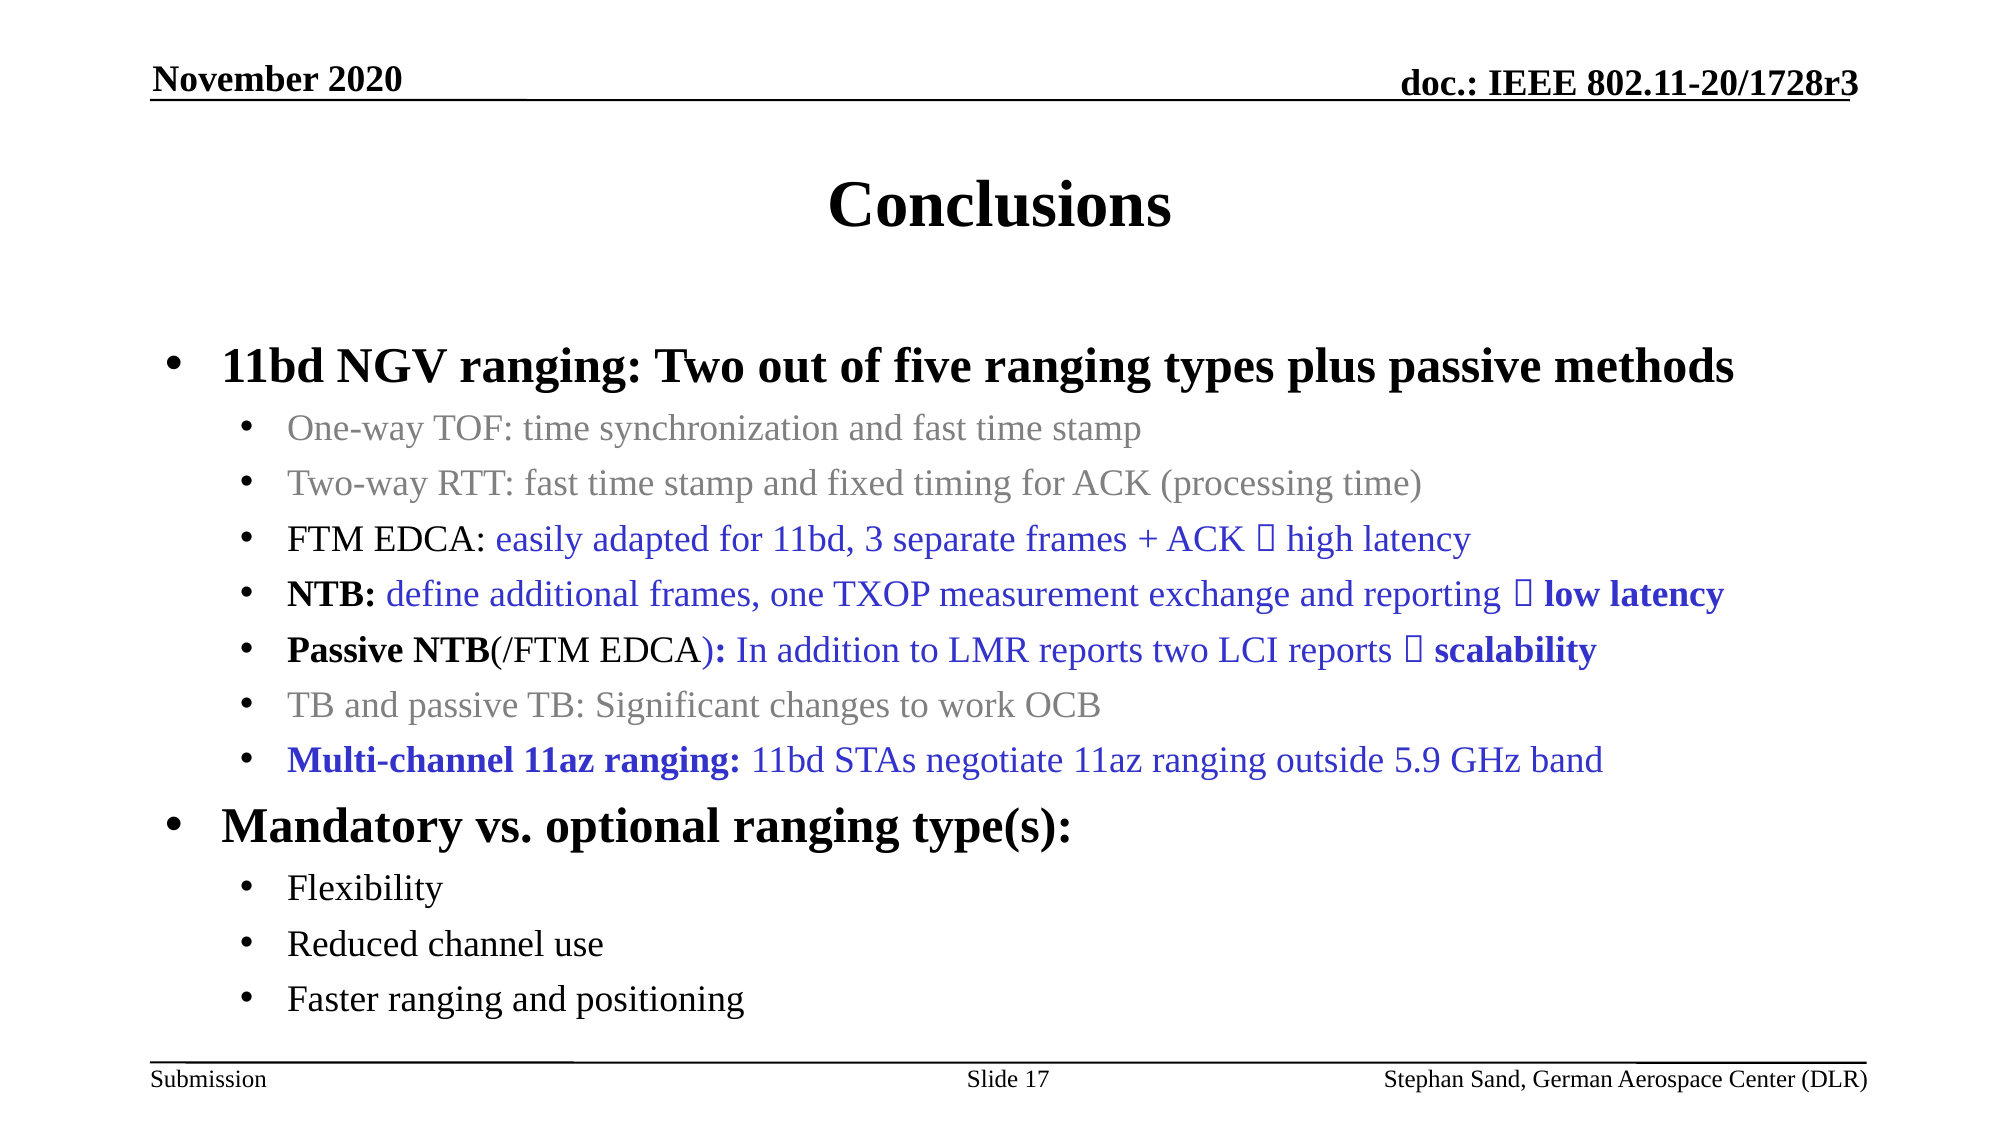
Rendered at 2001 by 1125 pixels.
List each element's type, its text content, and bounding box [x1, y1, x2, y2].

footer Stephan Sand, German Aerospace Center (DLR) [1171, 1061, 1869, 1093]
list 11bd NGV ranging: Two out of five ranging types plus passive methods One-way TOF: time synchronization and fast time stamp Two-way RTT: fast time stamp and fixed timing for ACK (processing time) FTM EDCA: easily adapted for 11bd, 3 separate frames + ACK  high latency NTB: define additional frames, one TXOP measurement exchange and reporting  low latency Passive NTB(/FTM EDCA): In addition to LMR reports two LCI reports  scalability TB and passive TB: Significant changes to work OCB Multi-channel 11az ranging: 11bd STAs negotiate 11az ranging outside 5.9 GHz band Mandatory vs. optional ranging type(s): Flexibility Reduced channel use Faster ranging and positioning [149, 324, 1850, 1000]
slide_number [152, 54, 563, 100]
title Conclusions [149, 112, 1850, 288]
slide_number Slide 17 [950, 1061, 1067, 1123]
